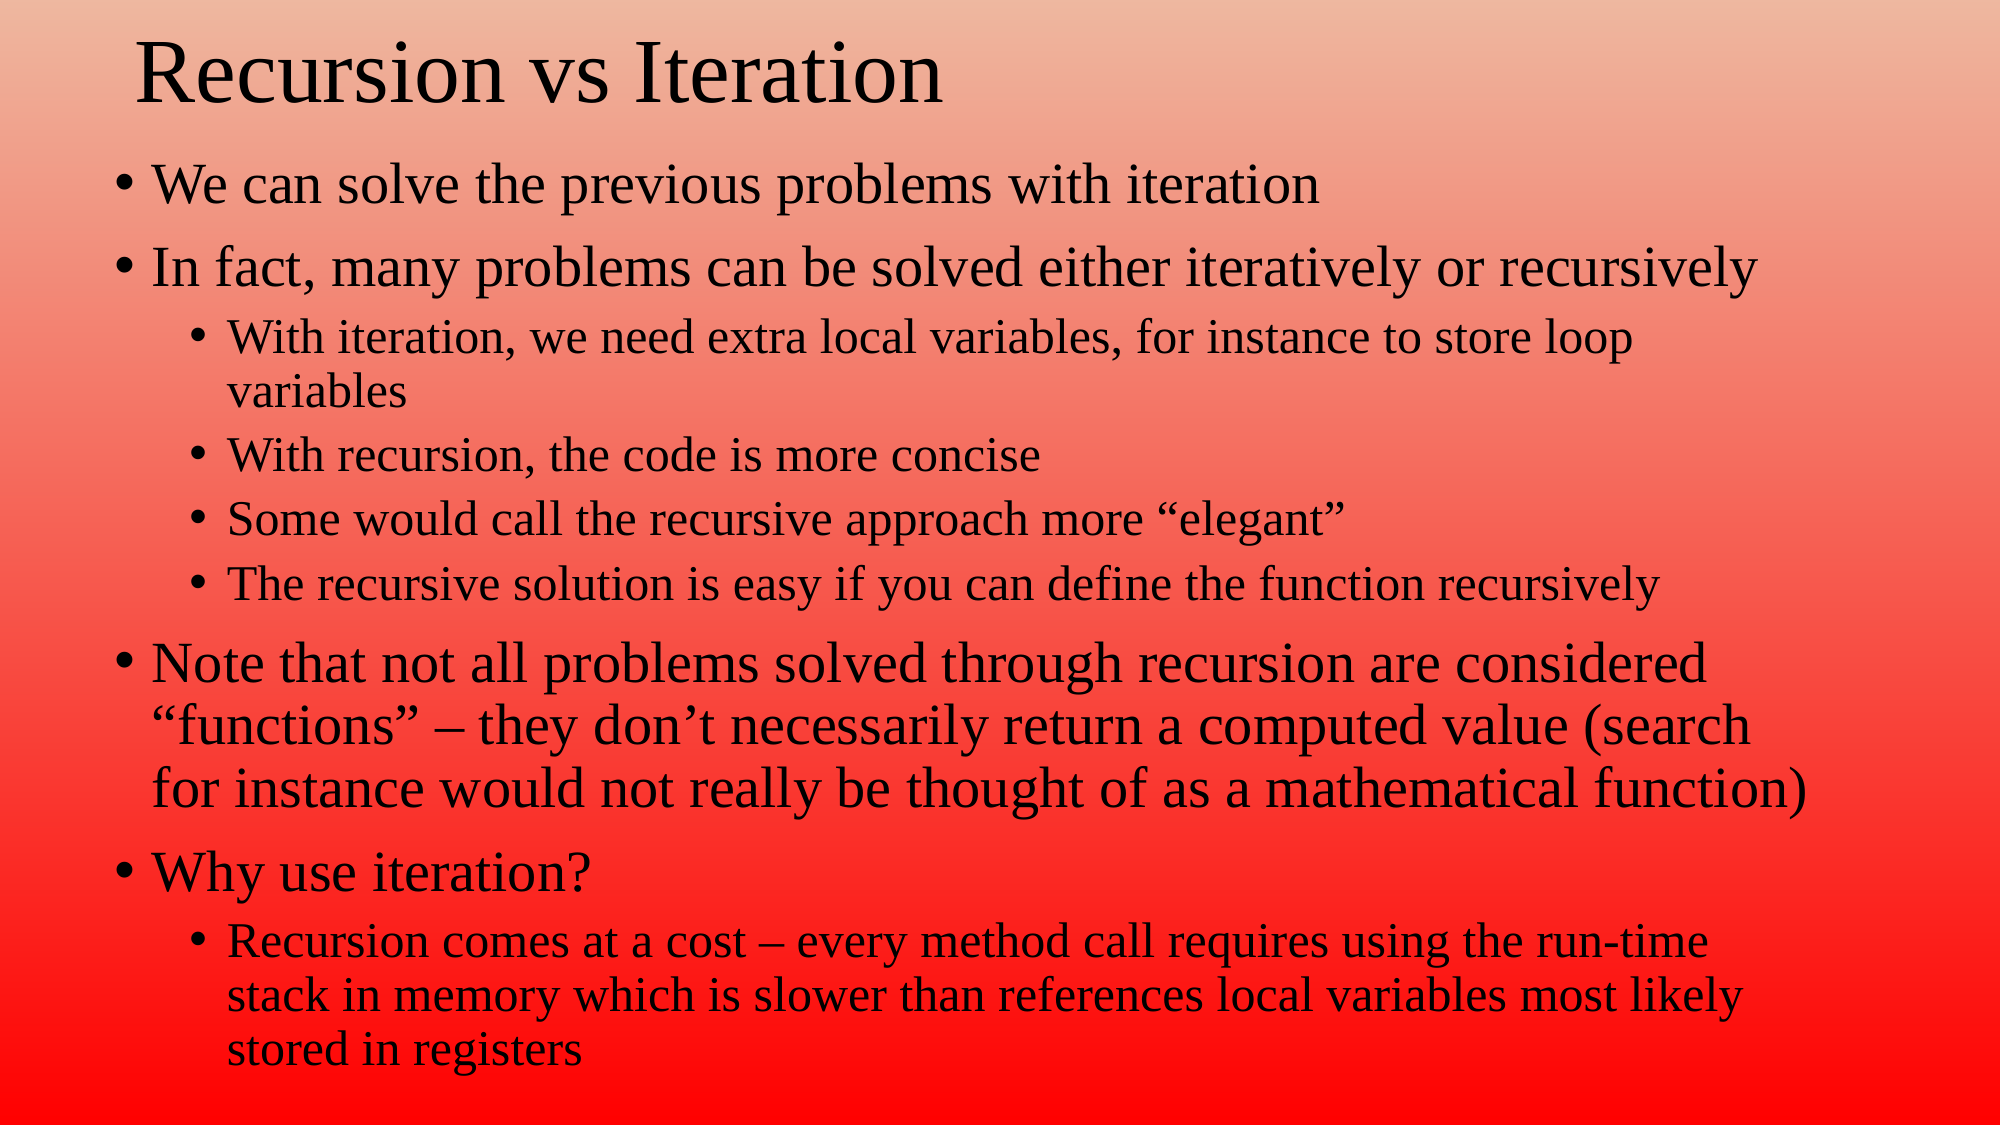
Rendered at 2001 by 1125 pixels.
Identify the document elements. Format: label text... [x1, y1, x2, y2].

list We can solve the previous problems with iteration In fact, many problems can be solved either iteratively or recursively With iteration, we need extra local variables, for instance to store loop variables With recursion, the code is more concise Some would call the recursive approach more “elegant” The recursive solution is easy if you can define the function recursively Note that not all problems solved through recursion are considered “functions” – they don’t necessarily return a computed value (search for instance would not really be thought of as a mathematical function) Why use iteration? Recursion comes at a cost – every method call requires using the run-time stack in memory which is slower than references local variables most likely stored in registers [99, 145, 1825, 1100]
title Recursion vs Iteration [119, 0, 1845, 182]
